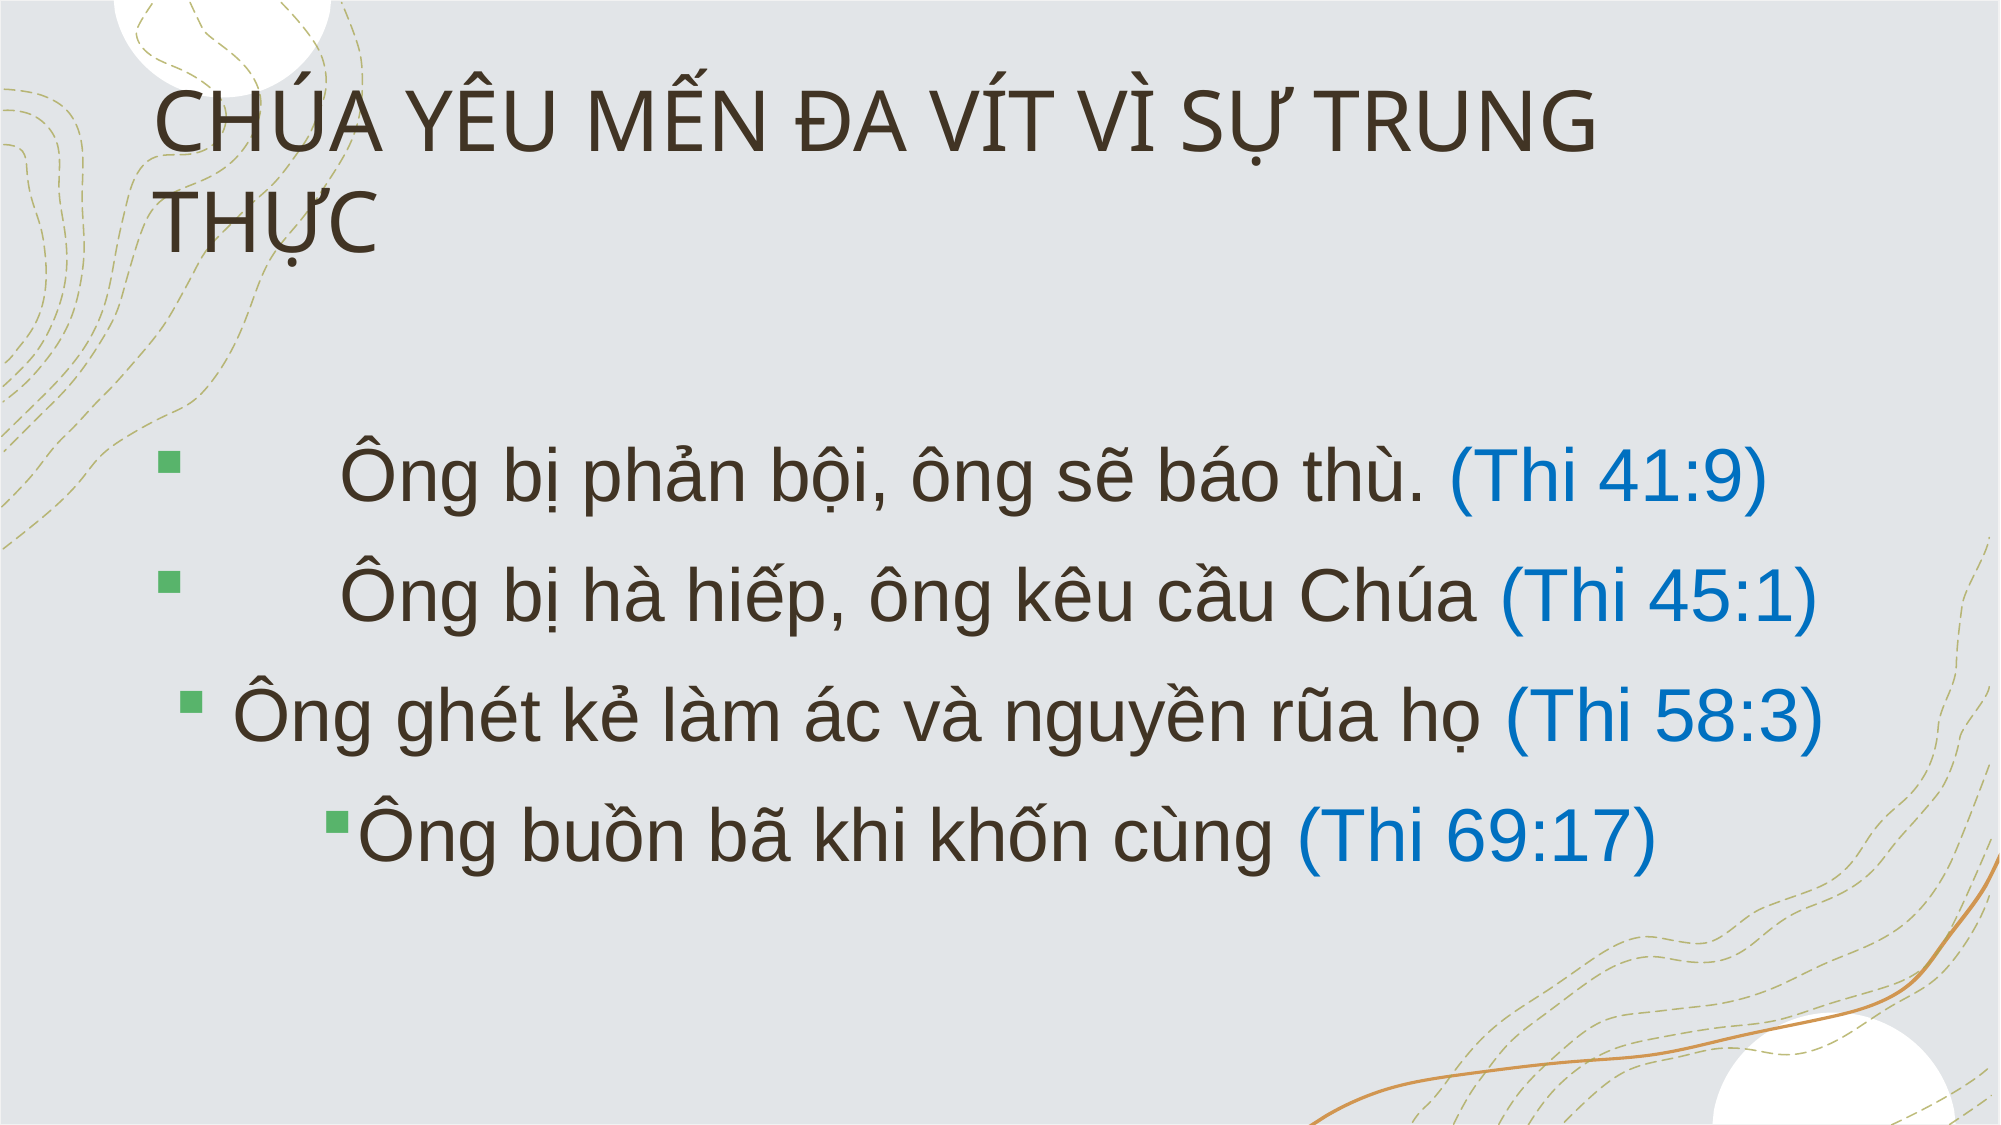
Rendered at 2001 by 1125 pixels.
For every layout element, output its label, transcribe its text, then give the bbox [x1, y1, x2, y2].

list Ông bị phản bội, ông sẽ báo thù. (Thi 41:9) Ông bị hà hiếp, ông kêu cầu Chúa (Thi 45:1) Ông ghét kẻ làm ác và nguyền rũa họ (Thi 58:3) Ông buồn bã khi khốn cùng (Thi 69:17) [137, 299, 1863, 1014]
title CHÚA YÊU MẾN ĐA VÍT VÌ SỰ TRUNG THỰC [137, 59, 1863, 278]
